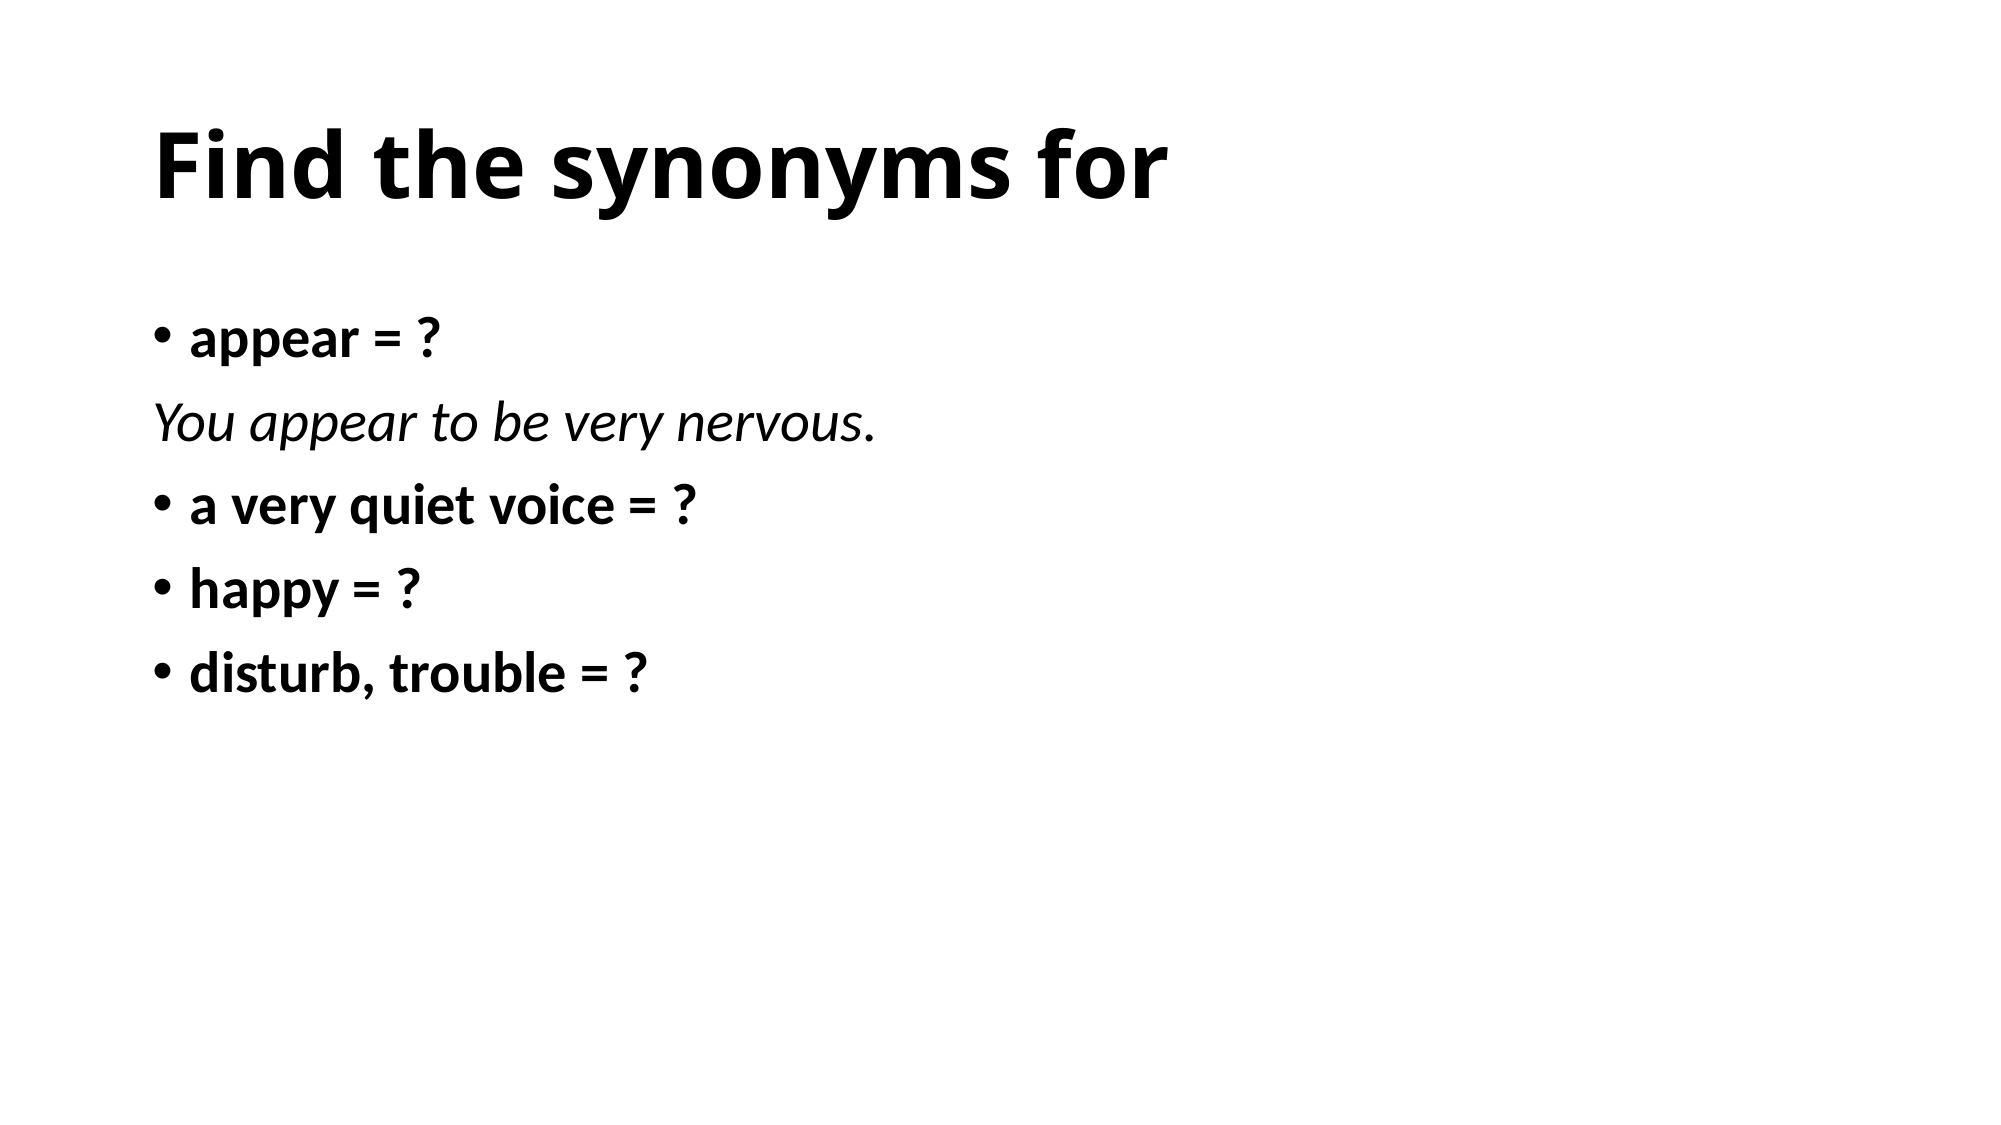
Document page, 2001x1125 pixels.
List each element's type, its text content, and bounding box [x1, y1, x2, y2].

list appear = ? You appear to be very nervous. a very quiet voice = ? happy = ? disturb, trouble = ? [137, 299, 1863, 1014]
title Find the synonyms for [137, 59, 1863, 278]
